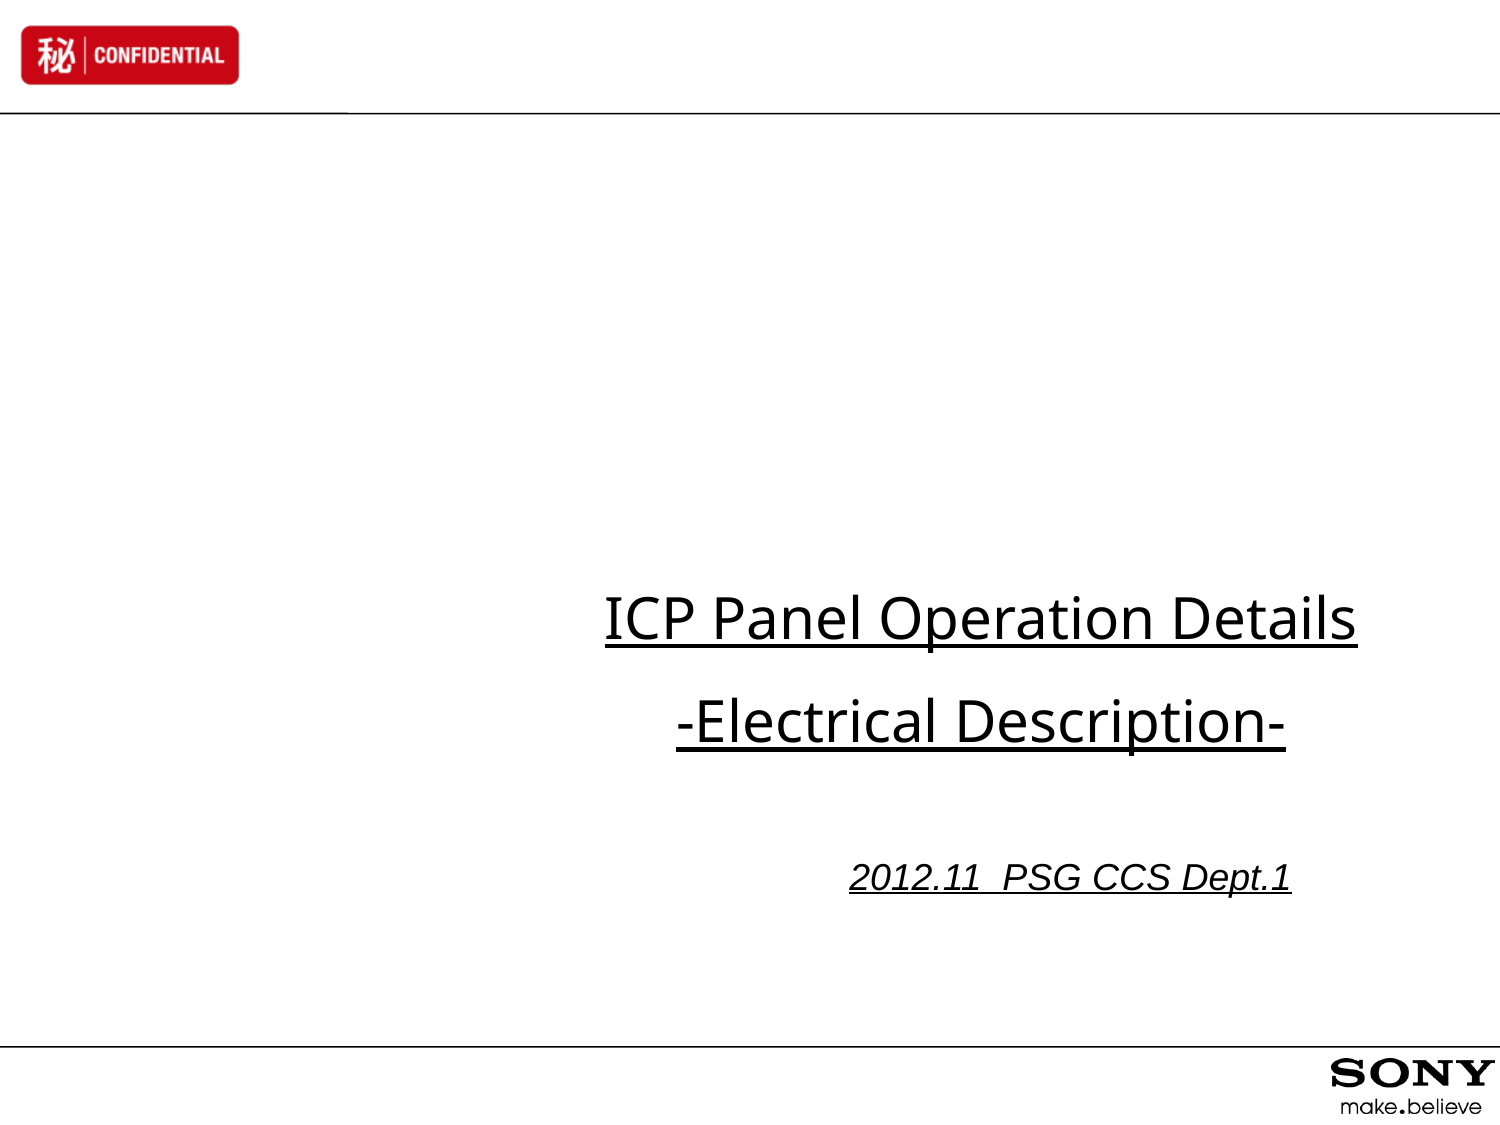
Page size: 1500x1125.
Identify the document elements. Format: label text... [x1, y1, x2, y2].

picture [17, 21, 243, 90]
picture [1331, 1058, 1495, 1114]
title MVS-6520/6530/3000 メカニカルブロック [480, 287, 1469, 682]
subtitle ICP Panel Operation Details -Electrical Description- [487, 581, 1476, 792]
text_box 2012.11 PSG CCS Dept.1 [834, 845, 1308, 905]
